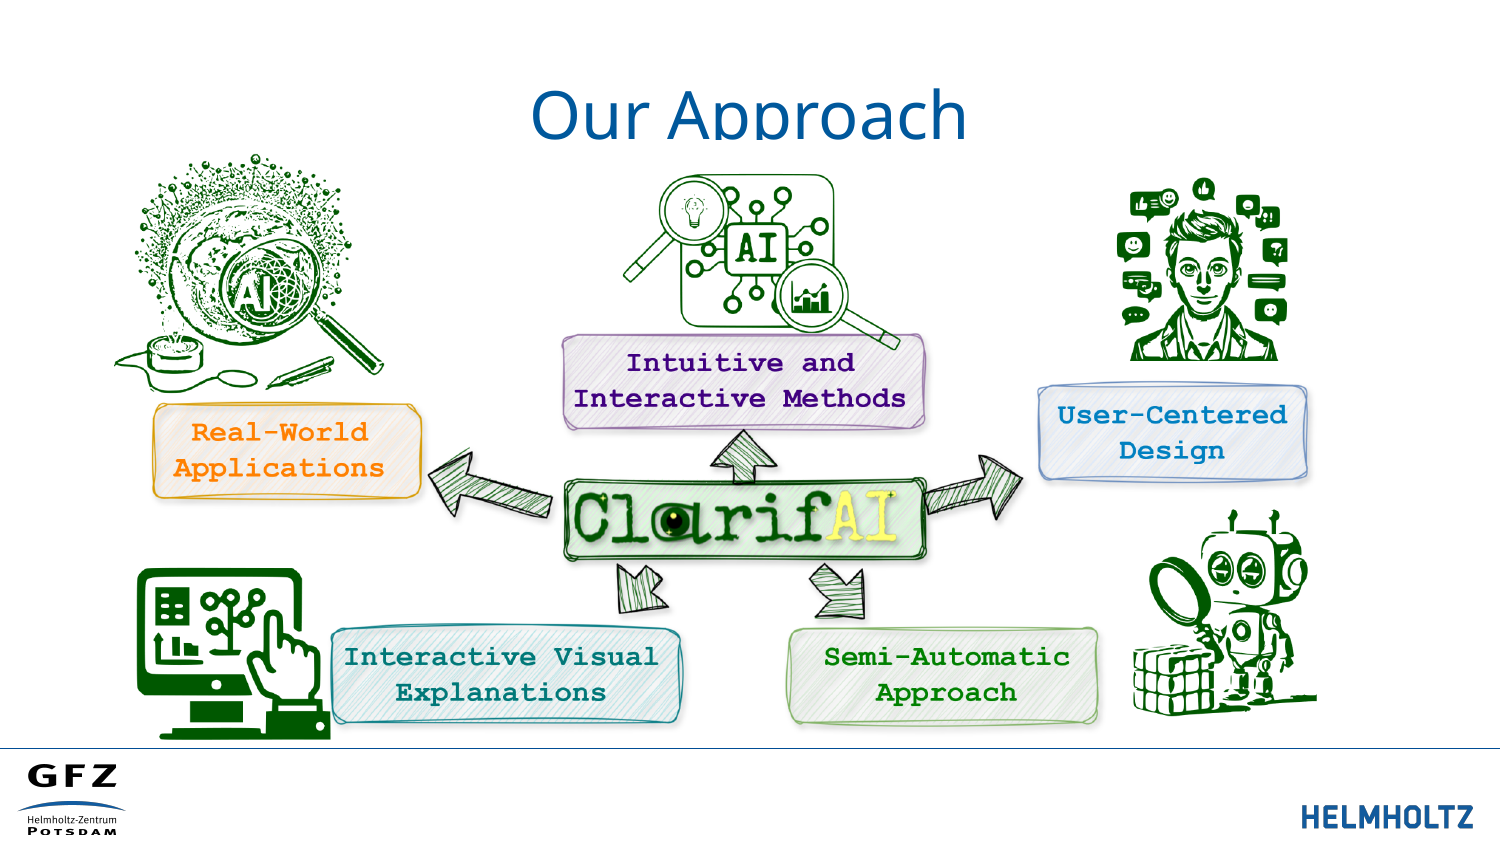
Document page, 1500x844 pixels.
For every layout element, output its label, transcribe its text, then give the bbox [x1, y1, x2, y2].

picture [1269, 782, 1481, 844]
title Our Approach [24, 37, 1475, 188]
picture [17, 764, 126, 835]
picture [113, 140, 1358, 748]
